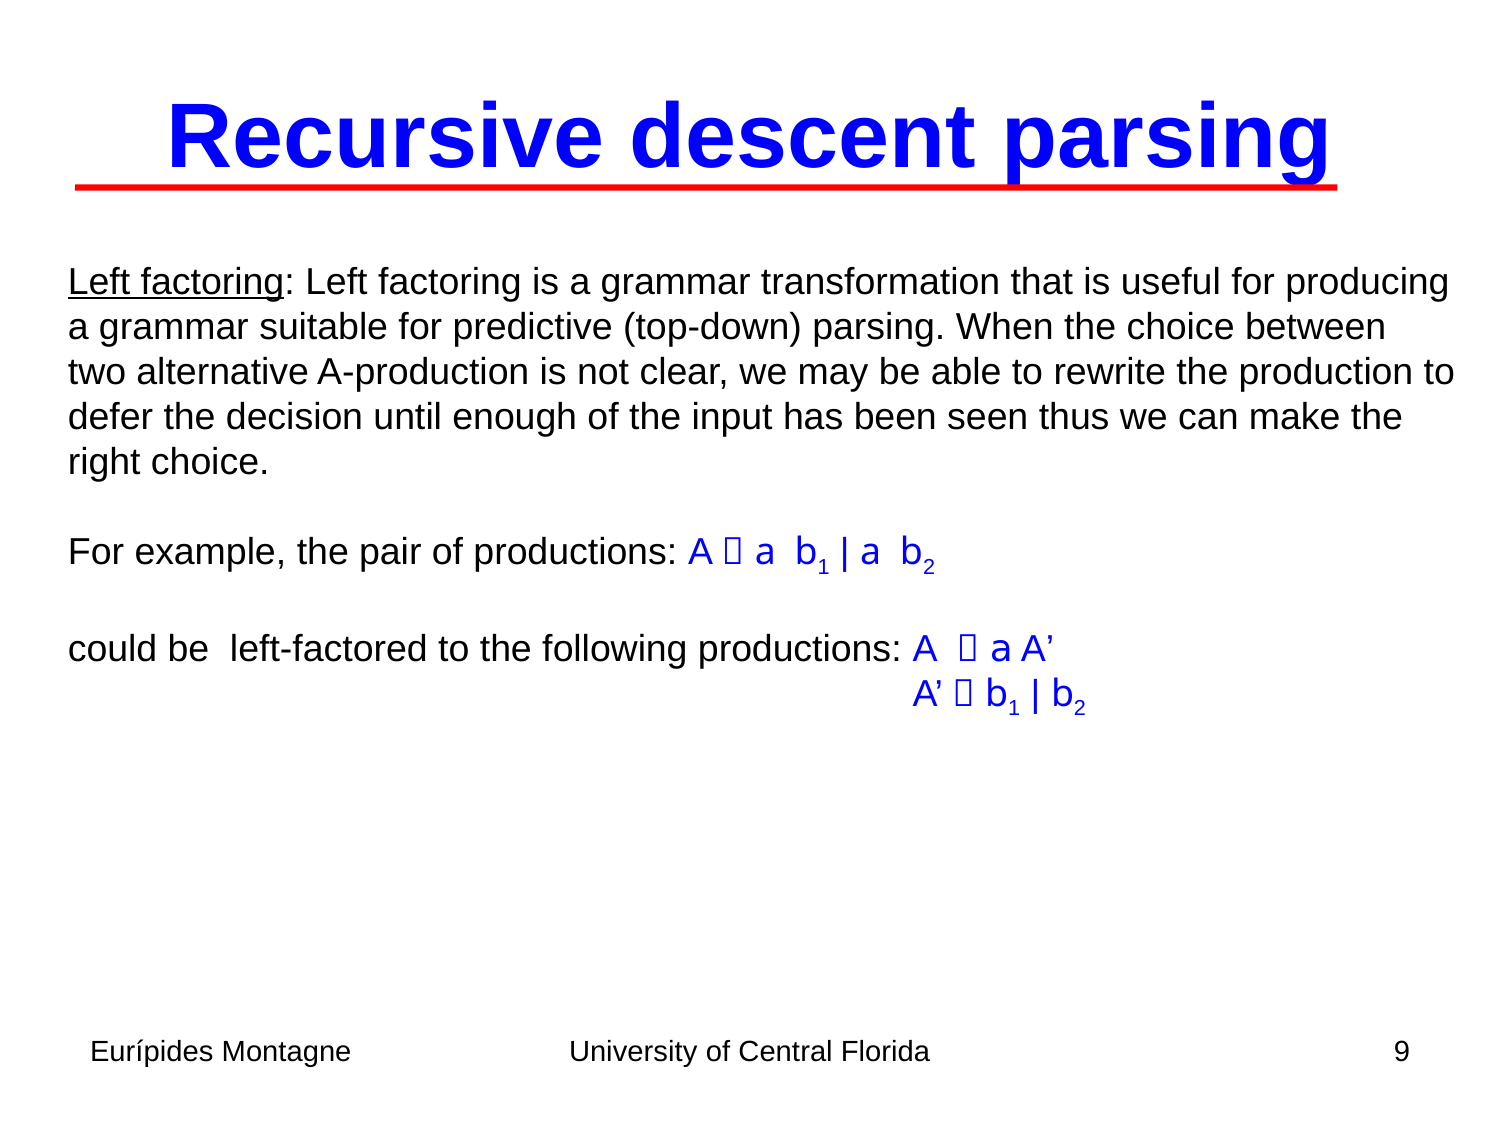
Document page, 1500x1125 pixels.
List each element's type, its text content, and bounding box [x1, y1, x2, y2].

slide_number 9 [1074, 1024, 1426, 1103]
title Recursive descent parsing [74, 37, 1426, 226]
text_box Left factoring: Left factoring is a grammar transformation that is useful for producing a grammar suitable for predictive (top-down) parsing. When the choice between two alternative A-production is not clear, we may be able to rewrite the production to defer the decision until enough of the input has been seen thus we can make the right choice. For example, the pair of productions: A  a b1 | a b2 could be left-factored to the following productions: A  a A’ A’  b1 | b2 [53, 249, 1482, 862]
slide_number Eurípides Montagne [74, 1024, 426, 1103]
footer University of Central Florida [512, 1024, 988, 1103]
